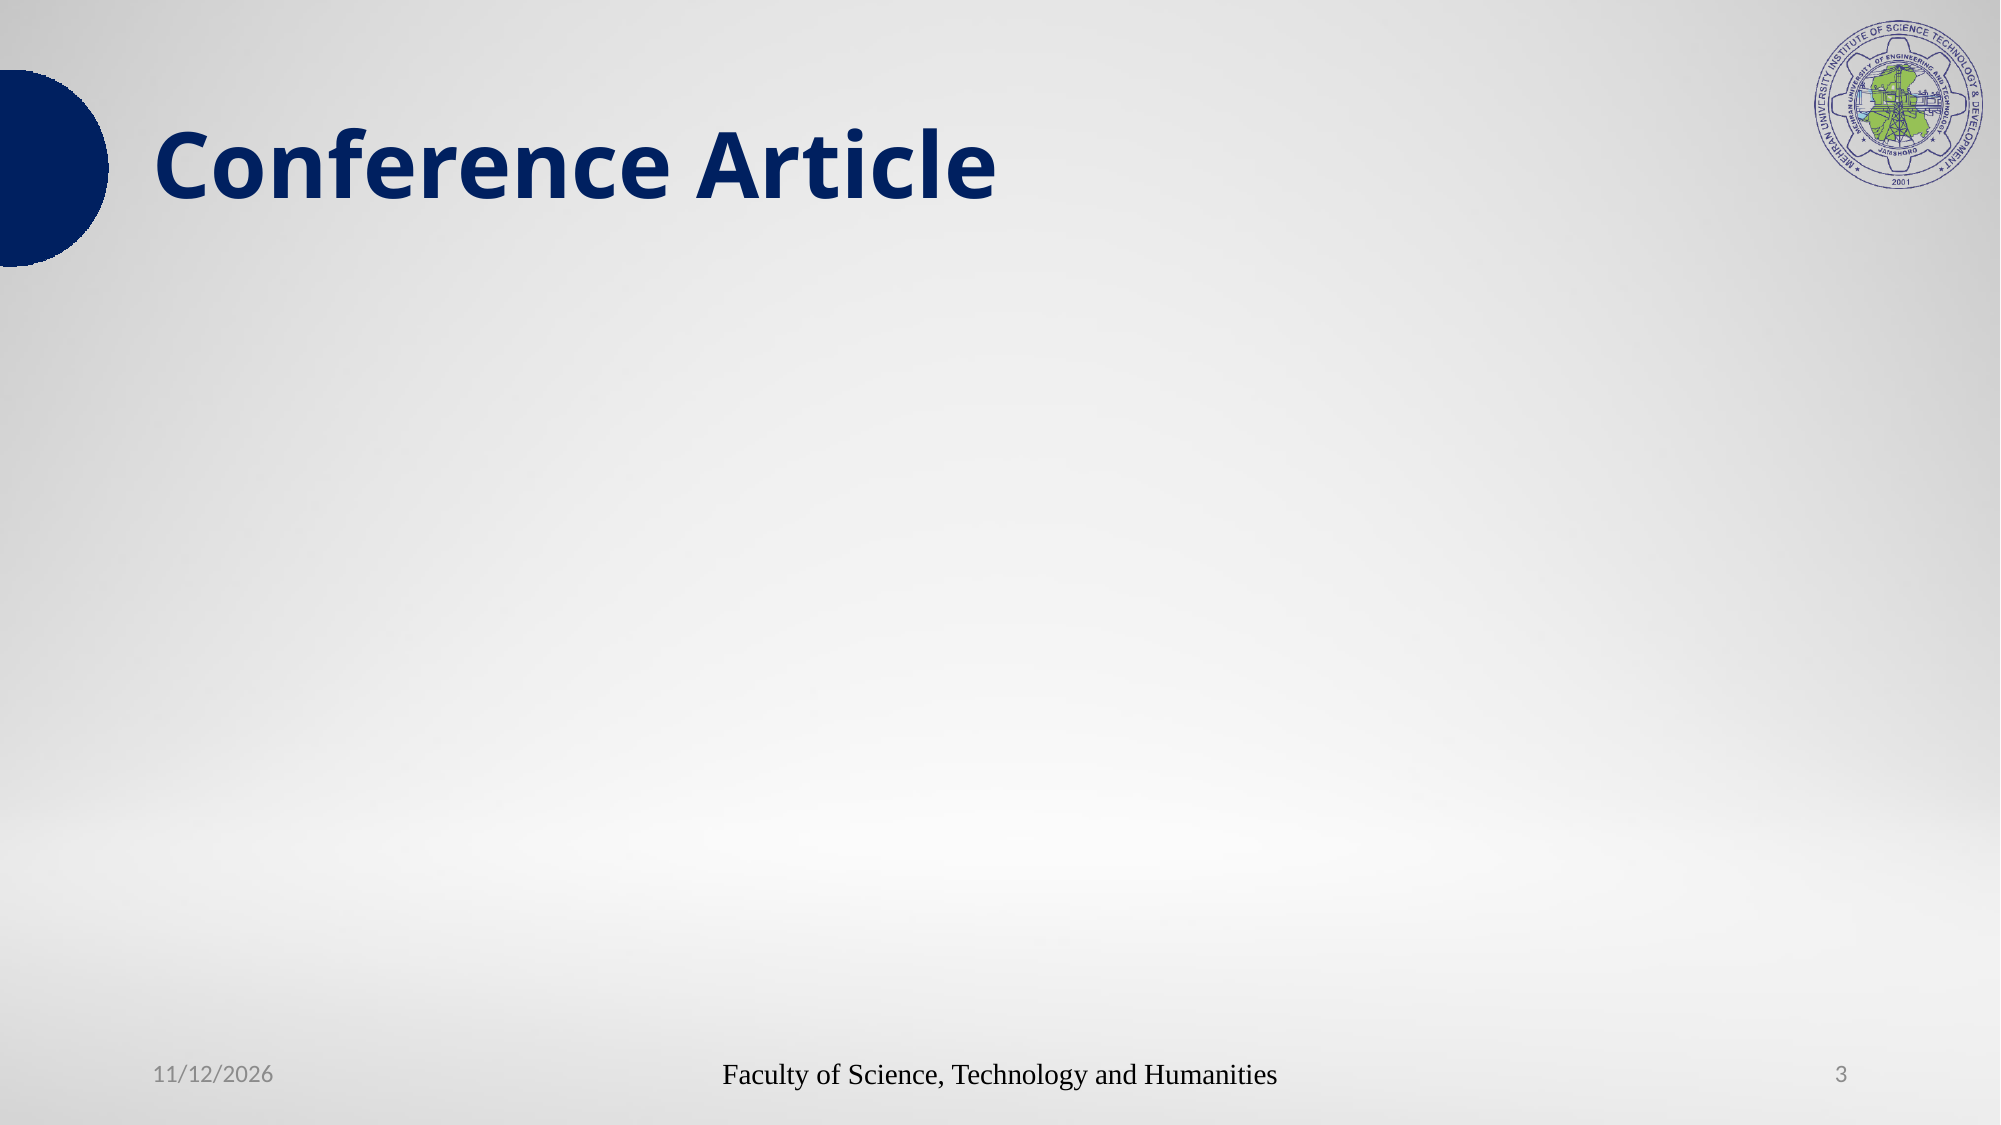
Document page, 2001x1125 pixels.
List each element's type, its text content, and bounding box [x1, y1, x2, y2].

text_box [0, 70, 109, 267]
picture [0, 0, 2001, 1125]
title Conference Article [137, 59, 1863, 278]
slide_number 3 [1412, 1042, 1863, 1103]
footer Faculty of Science, Technology and Humanities [662, 1042, 1338, 1103]
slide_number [137, 1042, 588, 1103]
